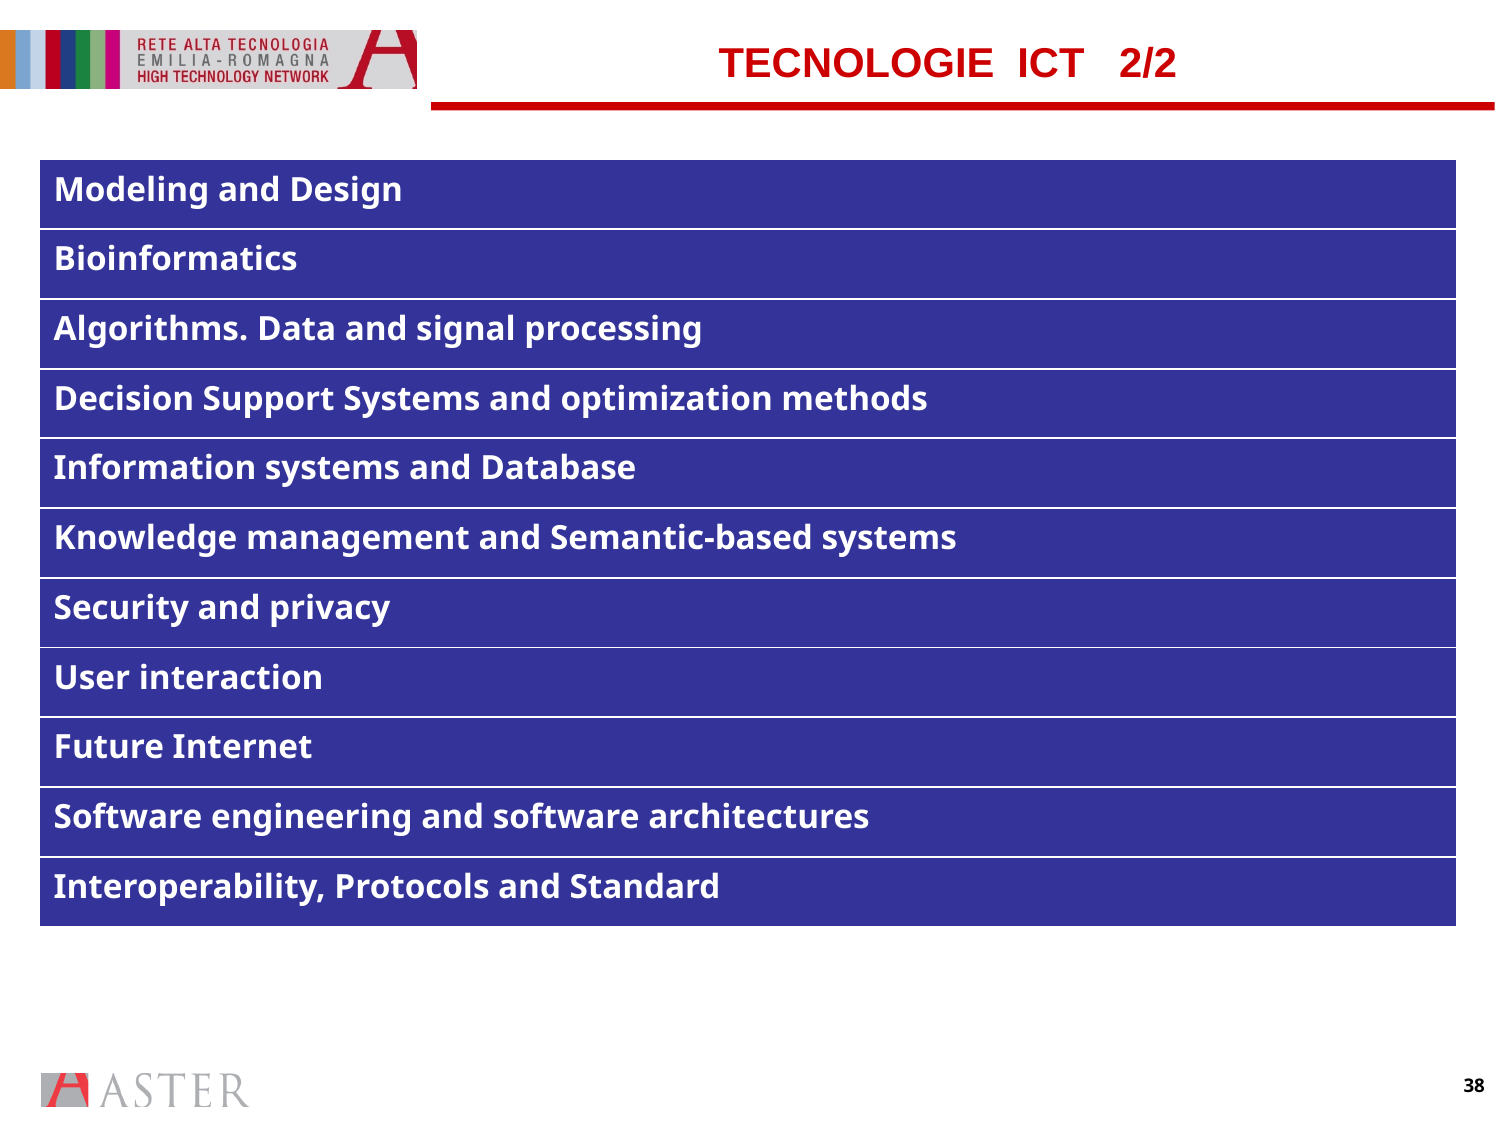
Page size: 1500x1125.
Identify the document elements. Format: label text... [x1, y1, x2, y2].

table_cell Algorithms. Data and signal processing [40, 300, 1456, 368]
table_cell User interaction [40, 648, 1456, 716]
table_header Modeling and Design [40, 160, 1456, 228]
table_cell Knowledge management and Semantic-based systems [40, 509, 1456, 577]
table_cell Interoperability, Protocols and Standard [40, 858, 1456, 926]
title TECNOLOGIE ICT 2/2 [436, 30, 1460, 91]
slide_number 38 [1387, 1065, 1500, 1125]
table_cell Information systems and Database [40, 439, 1456, 507]
table_cell Bioinformatics [40, 230, 1456, 298]
table_cell Security and privacy [40, 579, 1456, 647]
table_cell Future Internet [40, 718, 1456, 786]
table_cell Decision Support Systems and optimization methods [40, 370, 1456, 437]
table_cell Software engineering and software architectures [40, 788, 1456, 856]
picture [0, 30, 417, 89]
